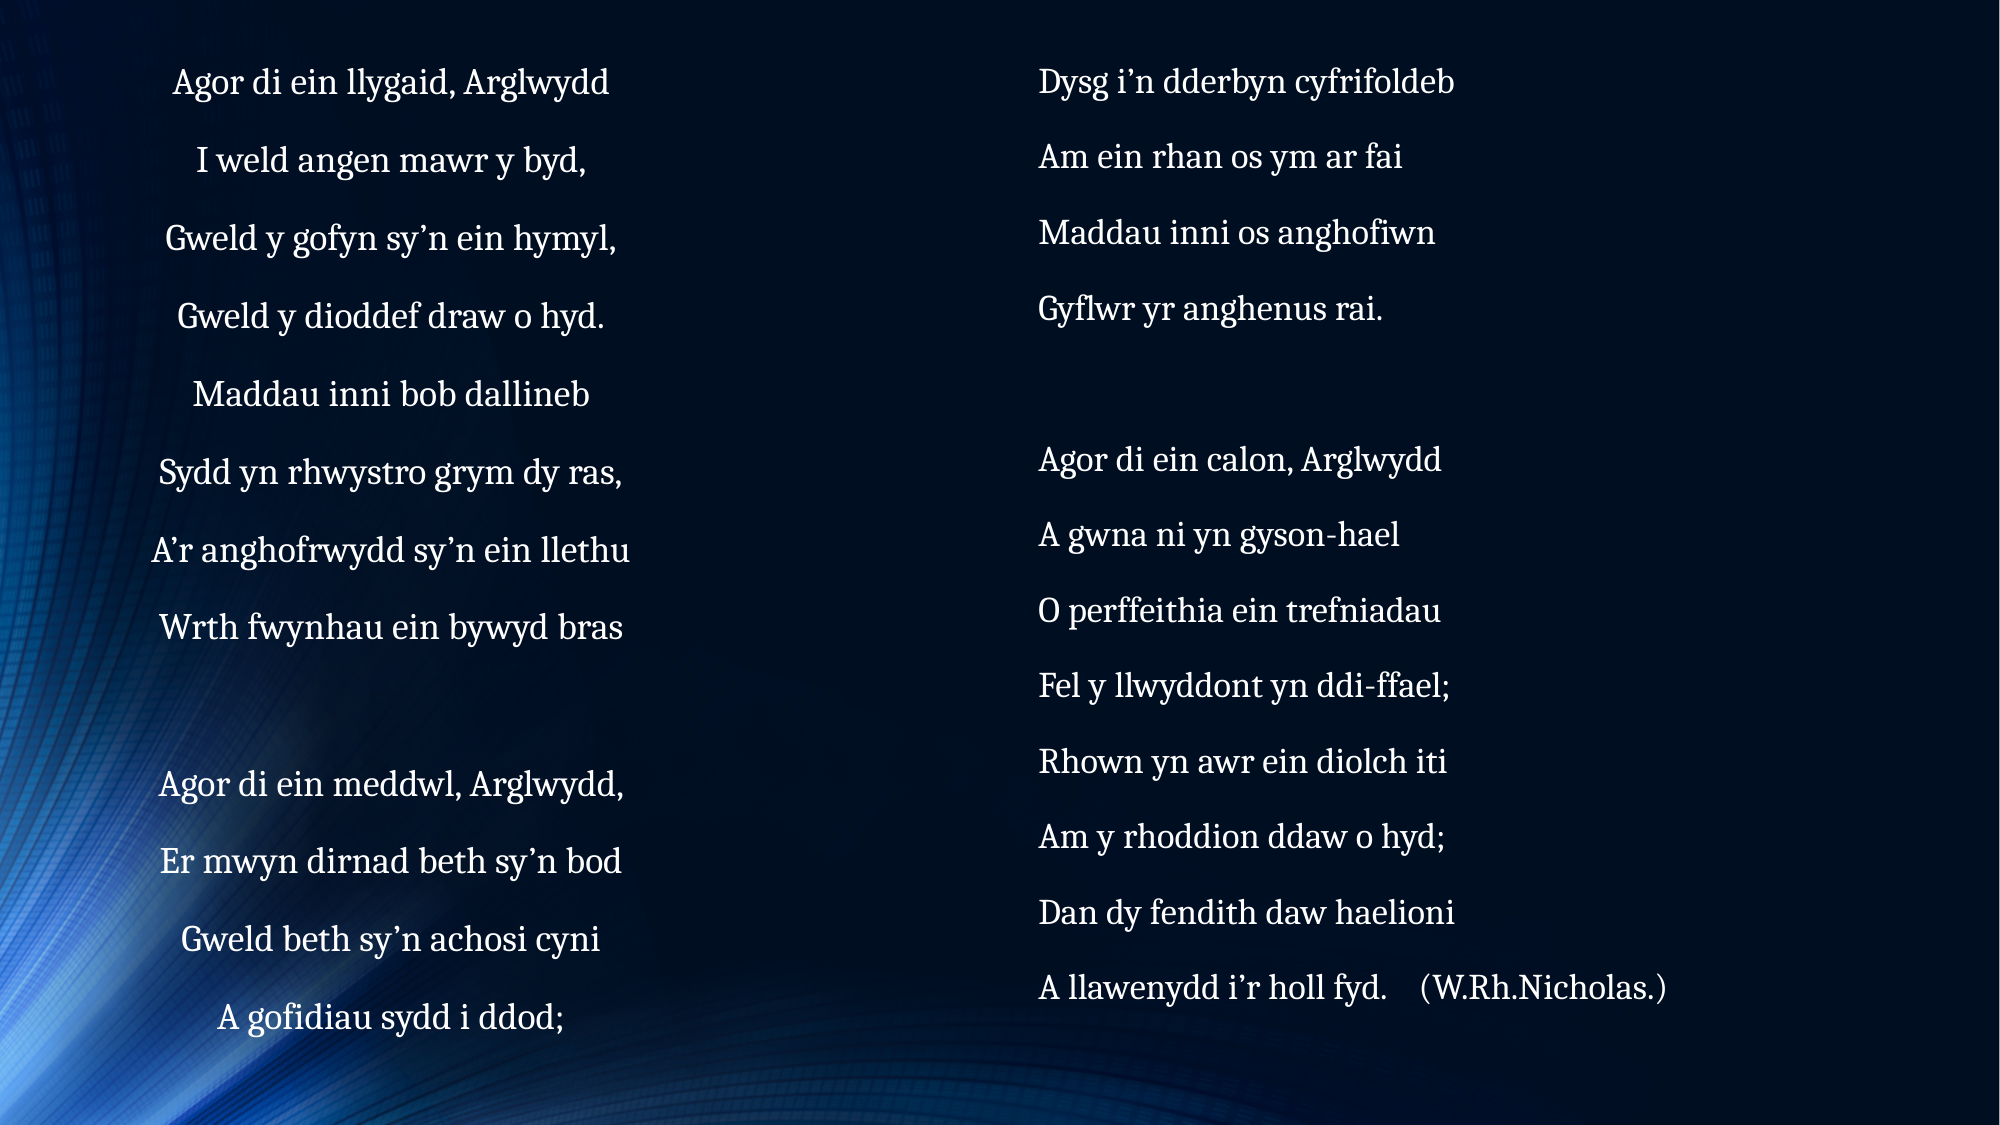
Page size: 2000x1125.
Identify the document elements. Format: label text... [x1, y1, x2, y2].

list Agor di ein llygaid, Arglwydd I weld angen mawr y byd, Gweld y gofyn sy’n ein hymyl, Gweld y dioddef draw o hyd. Maddau inni bob dallineb Sydd yn rhwystro grym dy ras, A’r anghofrwydd sy’n ein llethu Wrth fwynhau ein bywyd bras Agor di ein meddwl, Arglwydd, Er mwyn dirnad beth sy’n bod Gweld beth sy’n achosi cyni A gofidiau sydd i ddod; [78, 54, 705, 1063]
picture [0, 0, 2000, 1125]
list Dysg i’n dderbyn cyfrifoldeb Am ein rhan os ym ar fai Maddau inni os anghofiwn Gyflwr yr anghenus rai. Agor di ein calon, Arglwydd A gwna ni yn gyson-hael O perffeithia ein trefniadau Fel y llwyddont yn ddi-ffael; Rhown yn awr ein diolch iti Am y rhoddion ddaw o hyd; Dan dy fendith daw haelioni A llawenydd i’r holl fyd. (W.Rh.Nicholas.) [1023, 54, 1747, 1024]
